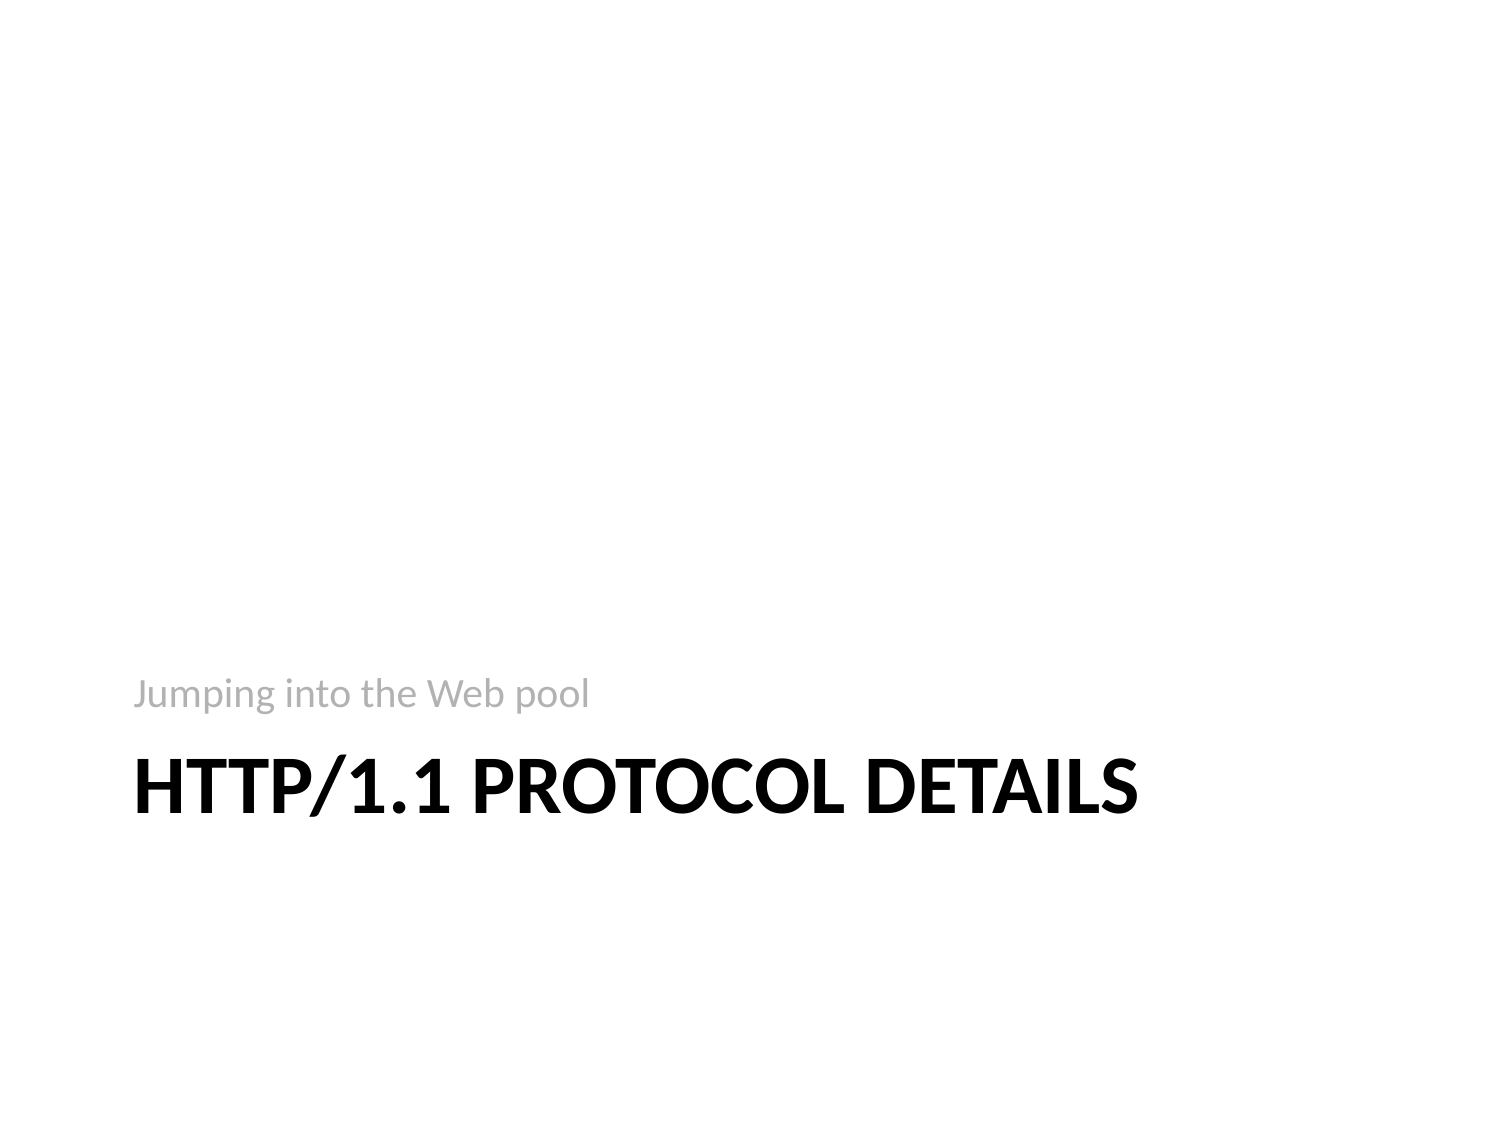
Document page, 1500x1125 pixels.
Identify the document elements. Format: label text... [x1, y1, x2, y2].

title HTTP/1.1 Protocol Details [118, 723, 1394, 947]
list Jumping into the Web pool [118, 476, 1394, 723]
